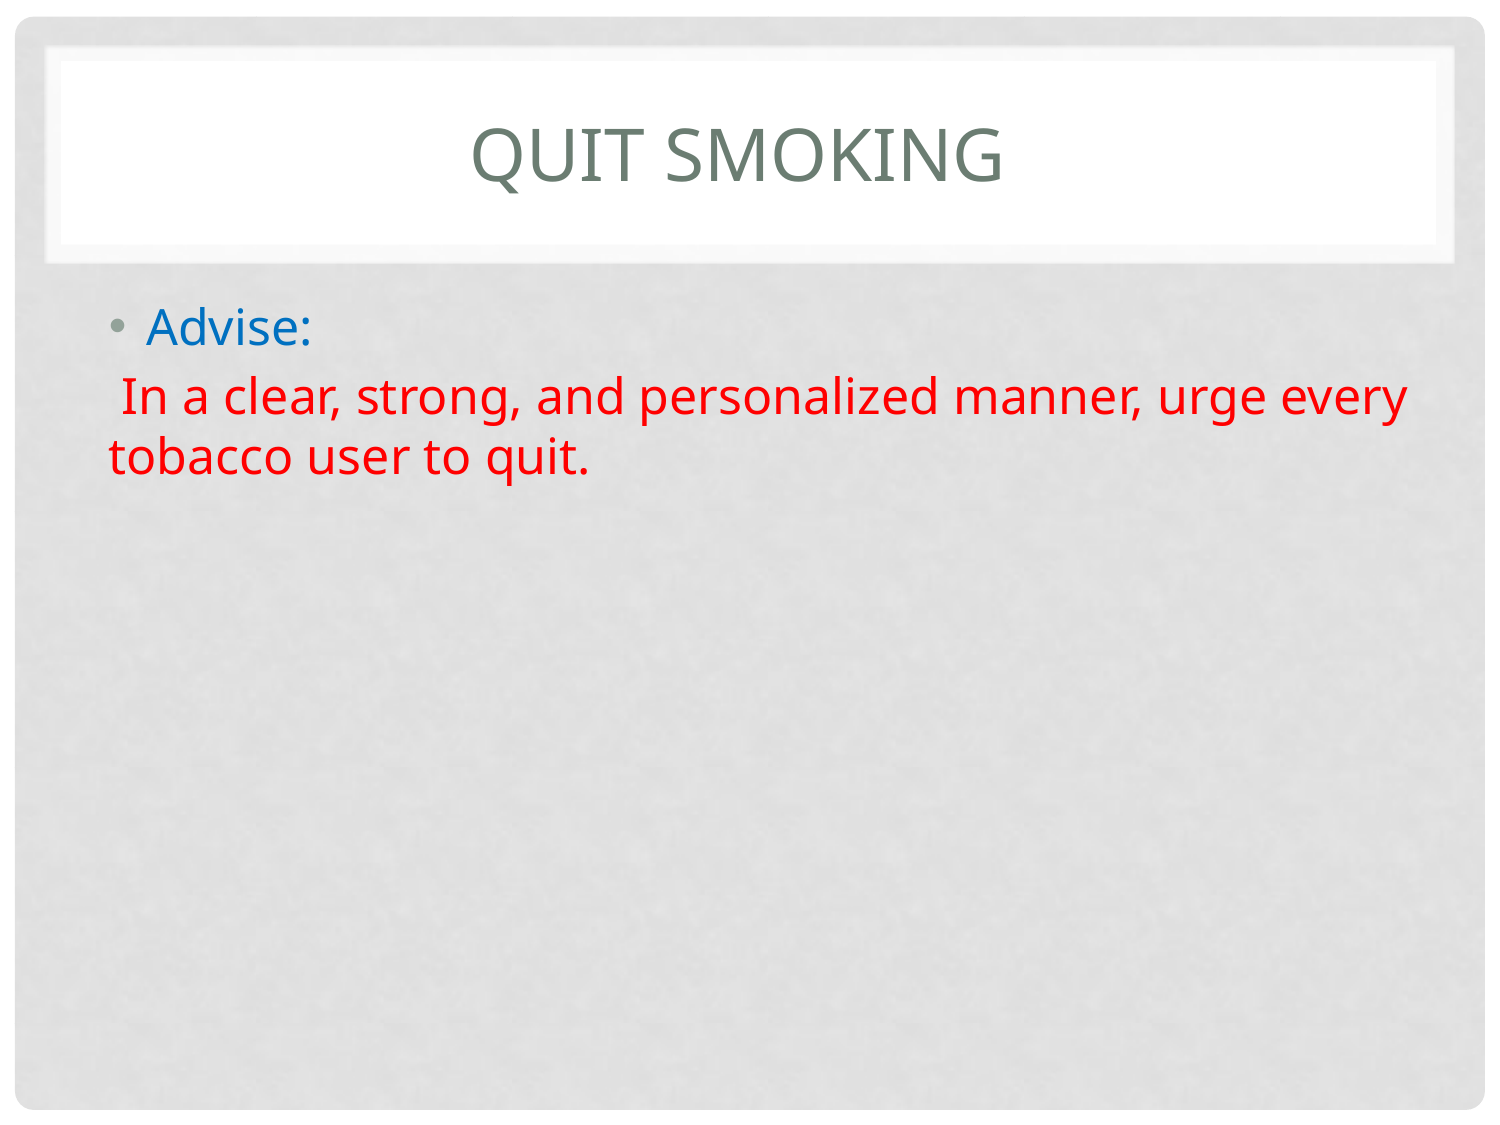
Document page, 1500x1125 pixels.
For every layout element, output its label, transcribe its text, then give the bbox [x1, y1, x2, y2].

list Advise: In a clear, strong, and personalized manner, urge every tobacco user to quit. [75, 287, 1425, 1005]
title Quit smoking [69, 66, 1425, 238]
